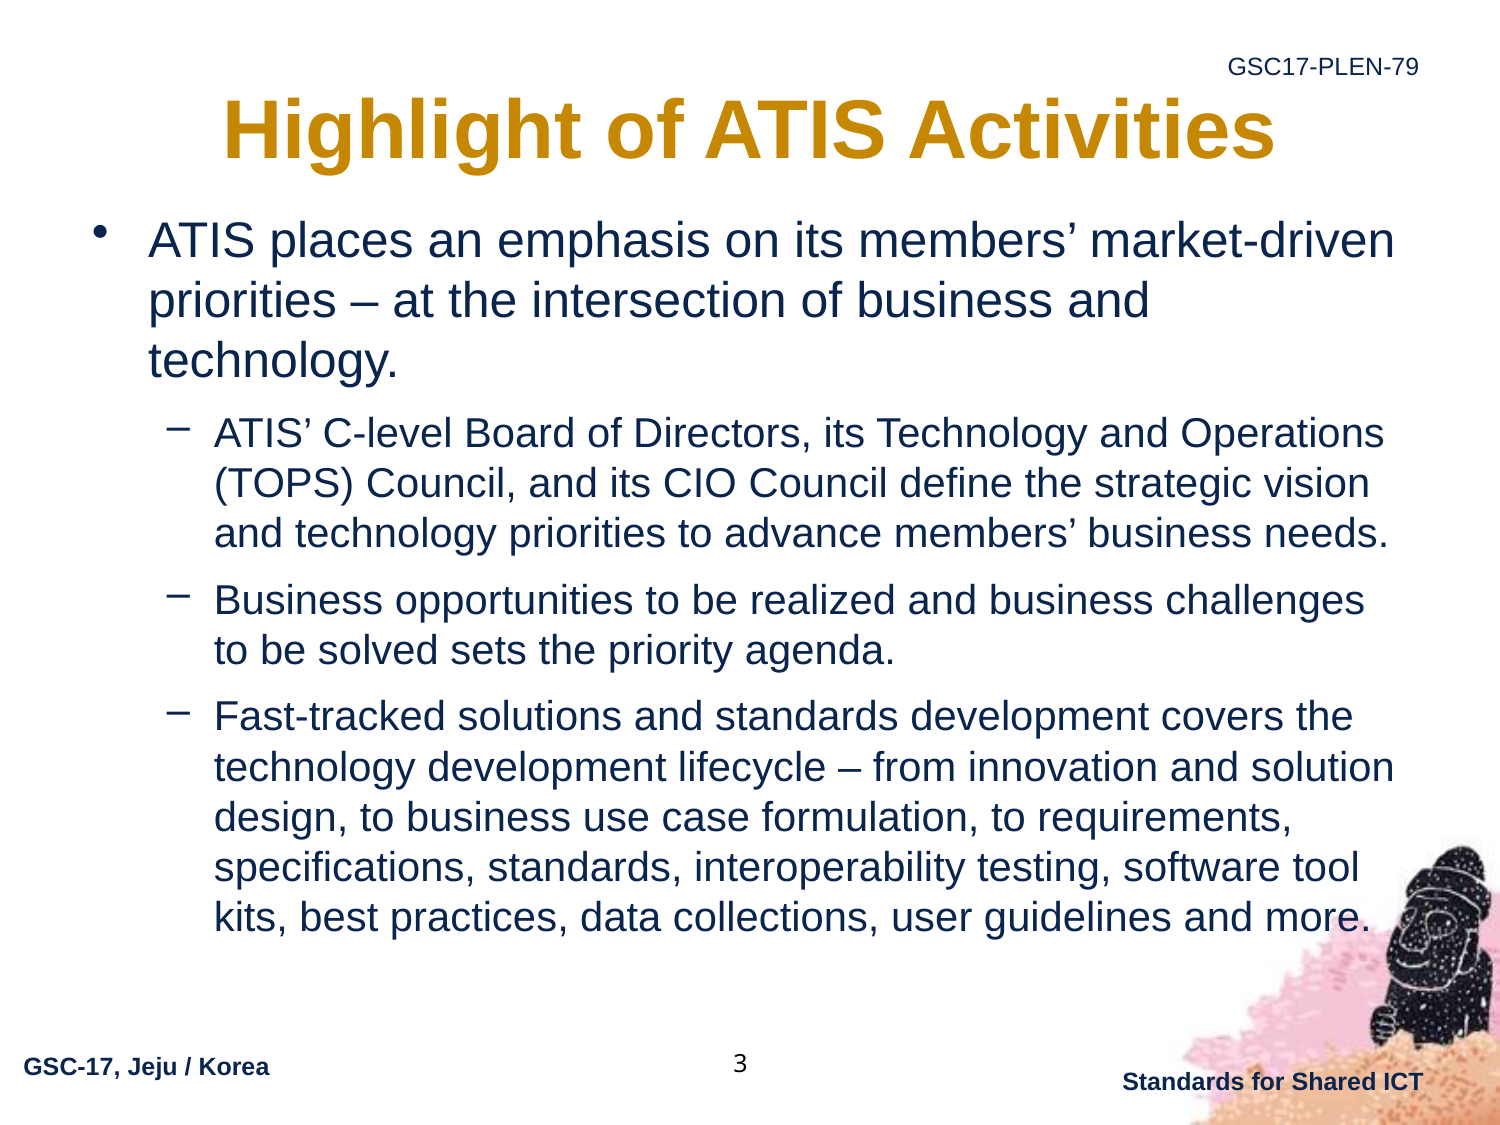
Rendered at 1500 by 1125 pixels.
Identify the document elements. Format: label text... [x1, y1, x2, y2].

slide_number 3 [565, 1039, 916, 1118]
list ATIS places an emphasis on its members’ market-driven priorities – at the intersection of business and technology. ATIS’ C-level Board of Directors, its Technology and Operations (TOPS) Council, and its CIO Council define the strategic vision and technology priorities to advance members’ business needs. Business opportunities to be realized and business challenges to be solved sets the priority agenda. Fast-tracked solutions and standards development covers the technology development lifecycle – from innovation and solution design, to business use case formulation, to requirements, specifications, standards, interoperability testing, software tool kits, best practices, data collections, user guidelines and more. [76, 200, 1427, 998]
title Highlight of ATIS Activities [74, 0, 1426, 251]
picture [1171, 832, 1500, 1125]
